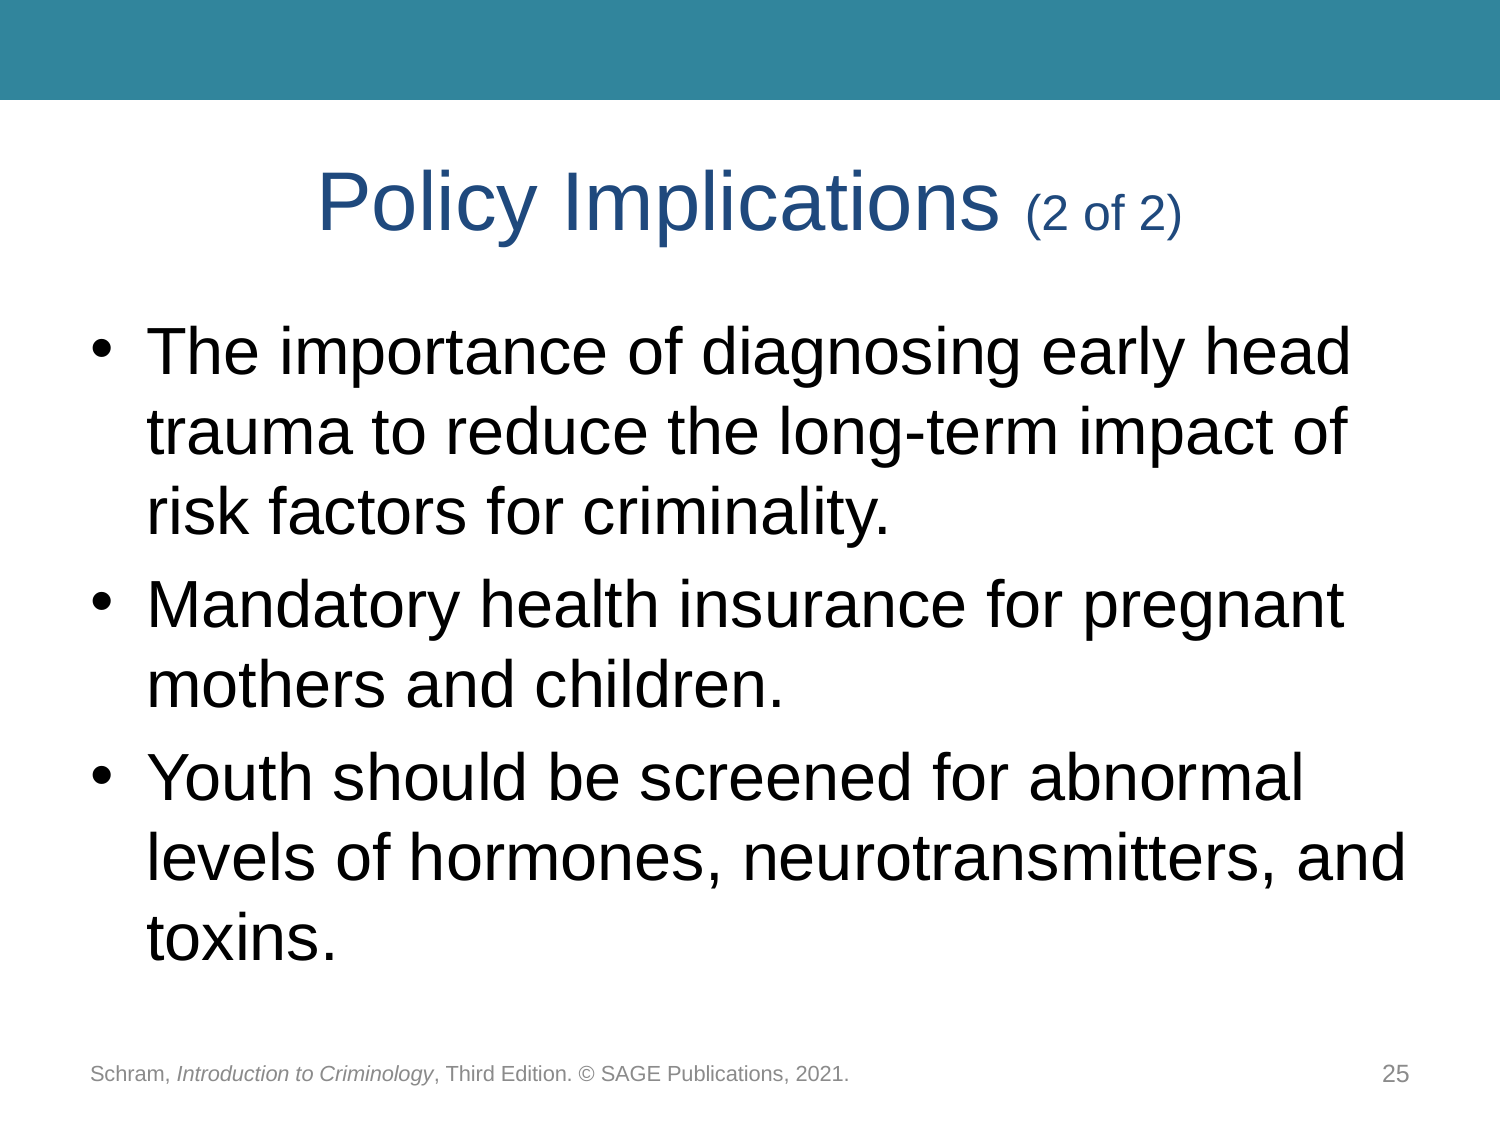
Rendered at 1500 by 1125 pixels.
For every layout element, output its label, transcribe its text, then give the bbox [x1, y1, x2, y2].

slide_number 25 [1350, 1042, 1425, 1103]
list The importance of diagnosing early head trauma to reduce the long-term impact of risk factors for criminality. Mandatory health insurance for pregnant mothers and children. Youth should be screened for abnormal levels of hormones, neurotransmitters, and toxins. [75, 299, 1425, 1025]
title Policy Implications (2 of 2) [75, 112, 1425, 283]
footer Schram, Introduction to Criminology, Third Edition. © SAGE Publications, 2021. [75, 1042, 1313, 1103]
